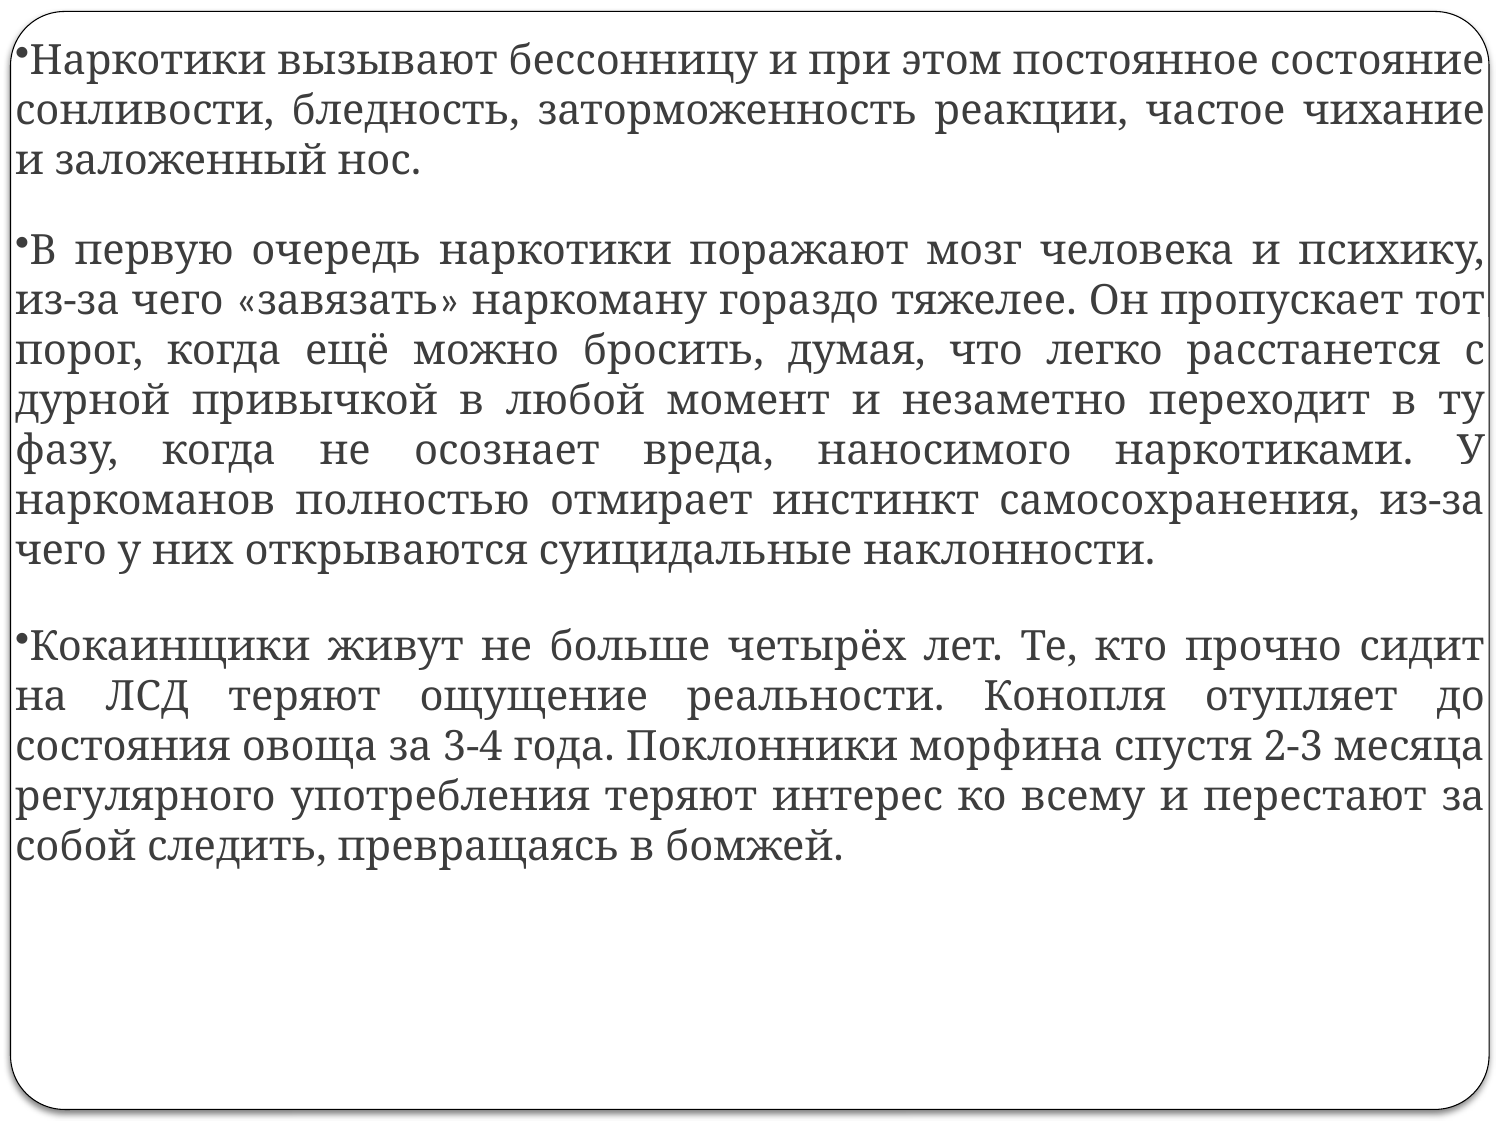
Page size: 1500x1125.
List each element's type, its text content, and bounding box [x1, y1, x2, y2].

text_box Наркотики вызывают бессонницу и при этом постоянное состояние сонливости, бледность, заторможенность реакции, частое чихание и заложенный нос. В первую очередь наркотики поражают мозг человека и психику, из-за чего «завязать» наркоману гораздо тяжелее. Он пропускает тот порог, когда ещё можно бросить, думая, что легко расстанется с дурной привычкой в любой момент и незаметно переходит в ту фазу, когда не осознает вреда, наносимого наркотиками. У наркоманов полностью отмирает инстинкт самосохранения, из-за чего у них открываются суицидальные наклонности. [0, 25, 1500, 581]
text_box Кокаинщики живут не больше четырёх лет. Те, кто прочно сидит на ЛСД теряют ощущение реальности. Конопля отупляет до состояния овоща за 3-4 года. Поклонники морфина спустя 2-3 месяца регулярного употребления теряют интерес ко всему и перестают за собой следить, превращаясь в бомжей. [0, 610, 1500, 876]
